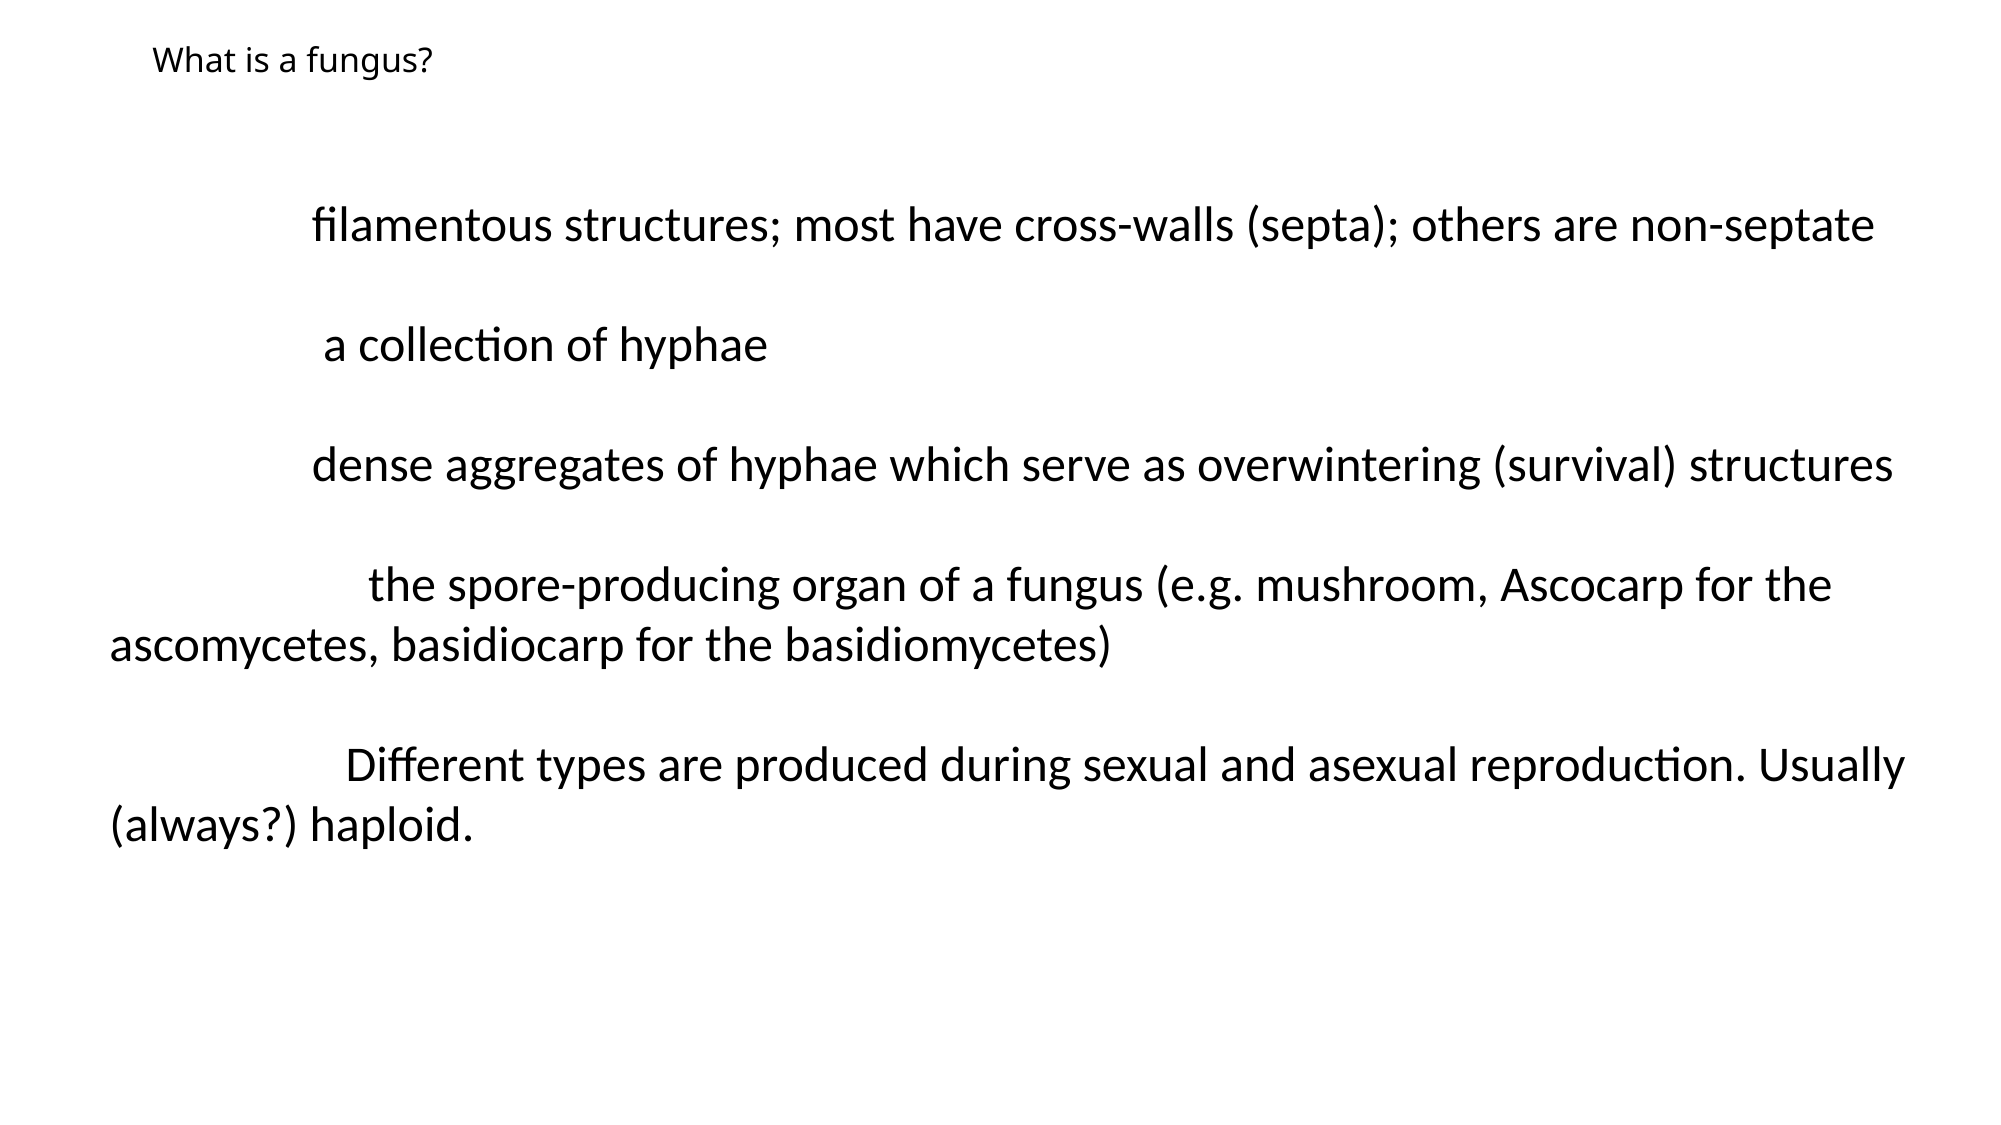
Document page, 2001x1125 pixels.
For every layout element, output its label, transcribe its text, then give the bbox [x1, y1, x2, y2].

text_box filamentous structures; most have cross-walls (septa); others are non-septate a collection of hyphae dense aggregates of hyphae which serve as overwintering (survival) structures the spore-producing organ of a fungus (e.g. mushroom, Ascocarp for the ascomycetes, basidiocarp for the basidiomycetes) Different types are produced during sexual and asexual reproduction. Usually (always?) haploid. [94, 184, 1934, 859]
title What is a fungus? [137, 35, 1863, 88]
